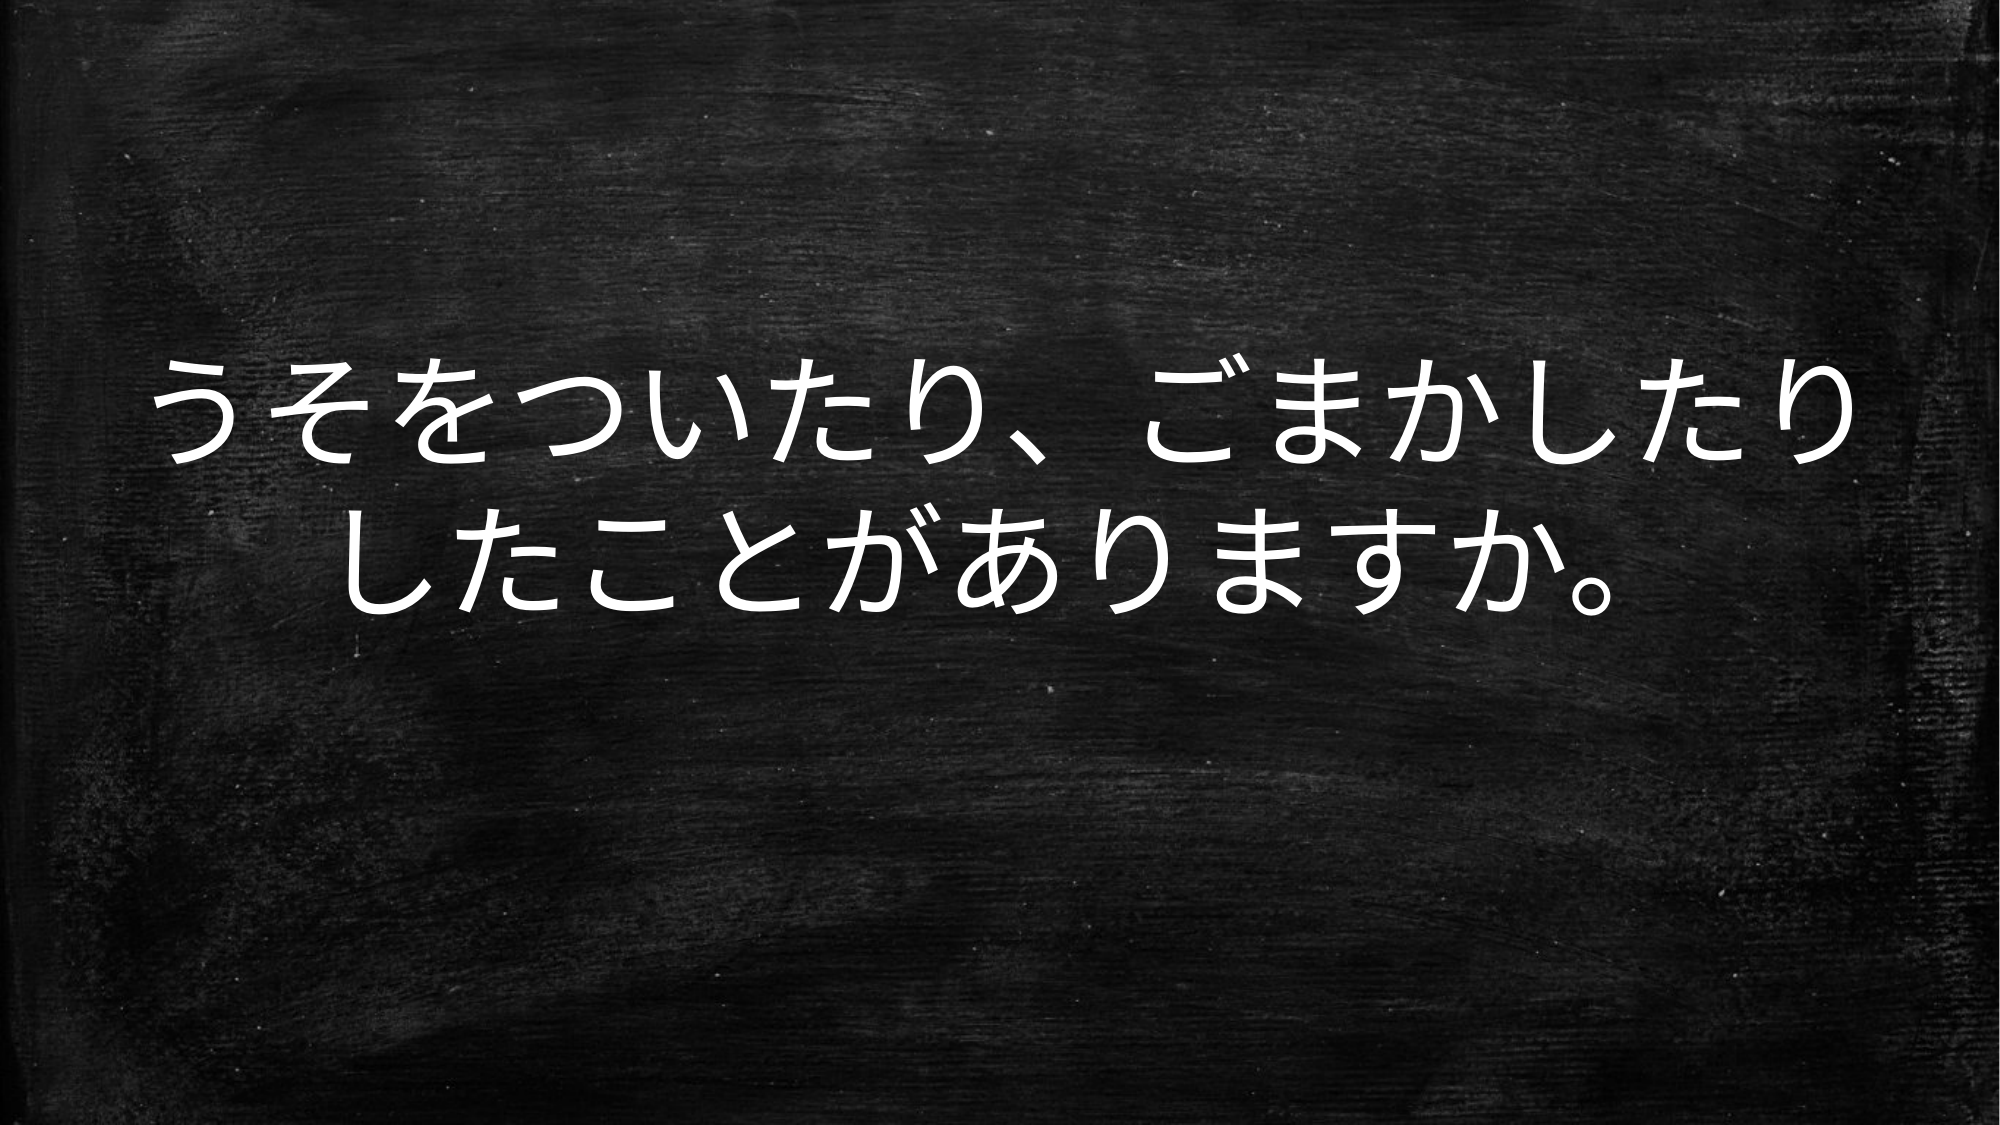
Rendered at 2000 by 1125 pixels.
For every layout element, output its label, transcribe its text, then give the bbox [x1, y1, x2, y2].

text_box うそをついたり、ごまかしたりしたことがありますか。 [113, 326, 1898, 642]
